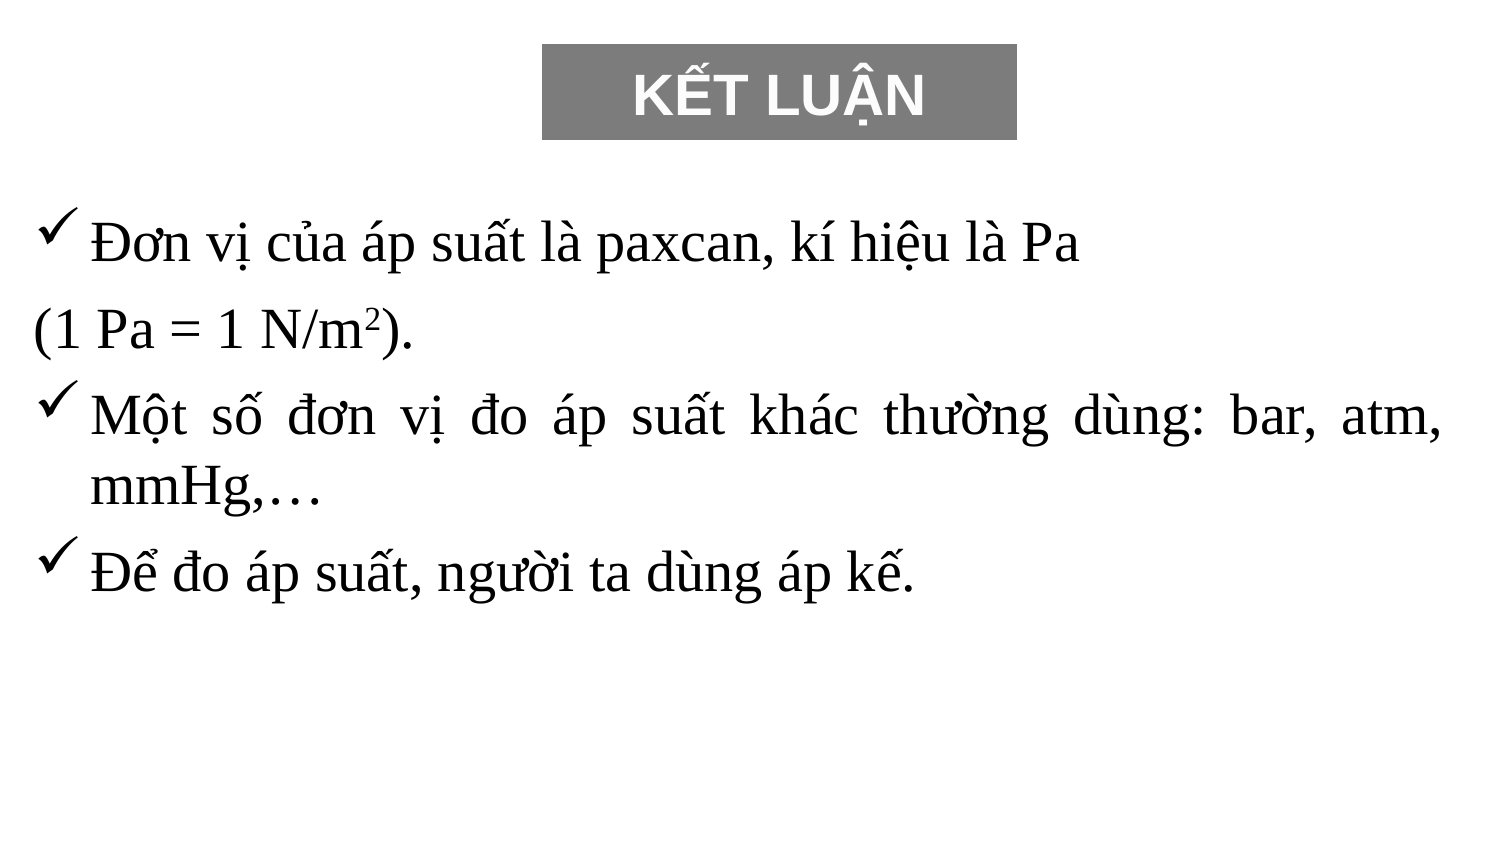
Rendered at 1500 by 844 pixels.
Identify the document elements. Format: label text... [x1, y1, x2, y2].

text_box KẾT LUẬN [542, 44, 1017, 140]
text_box Đơn vị của áp suất là paxcan, kí hiệu là Pa (1 Pa = 1 N/m2). Một số đơn vị đo áp suất khác thường dùng: bar, atm, mmHg,… Để đo áp suất, người ta dùng áp kế. [19, 195, 1459, 611]
